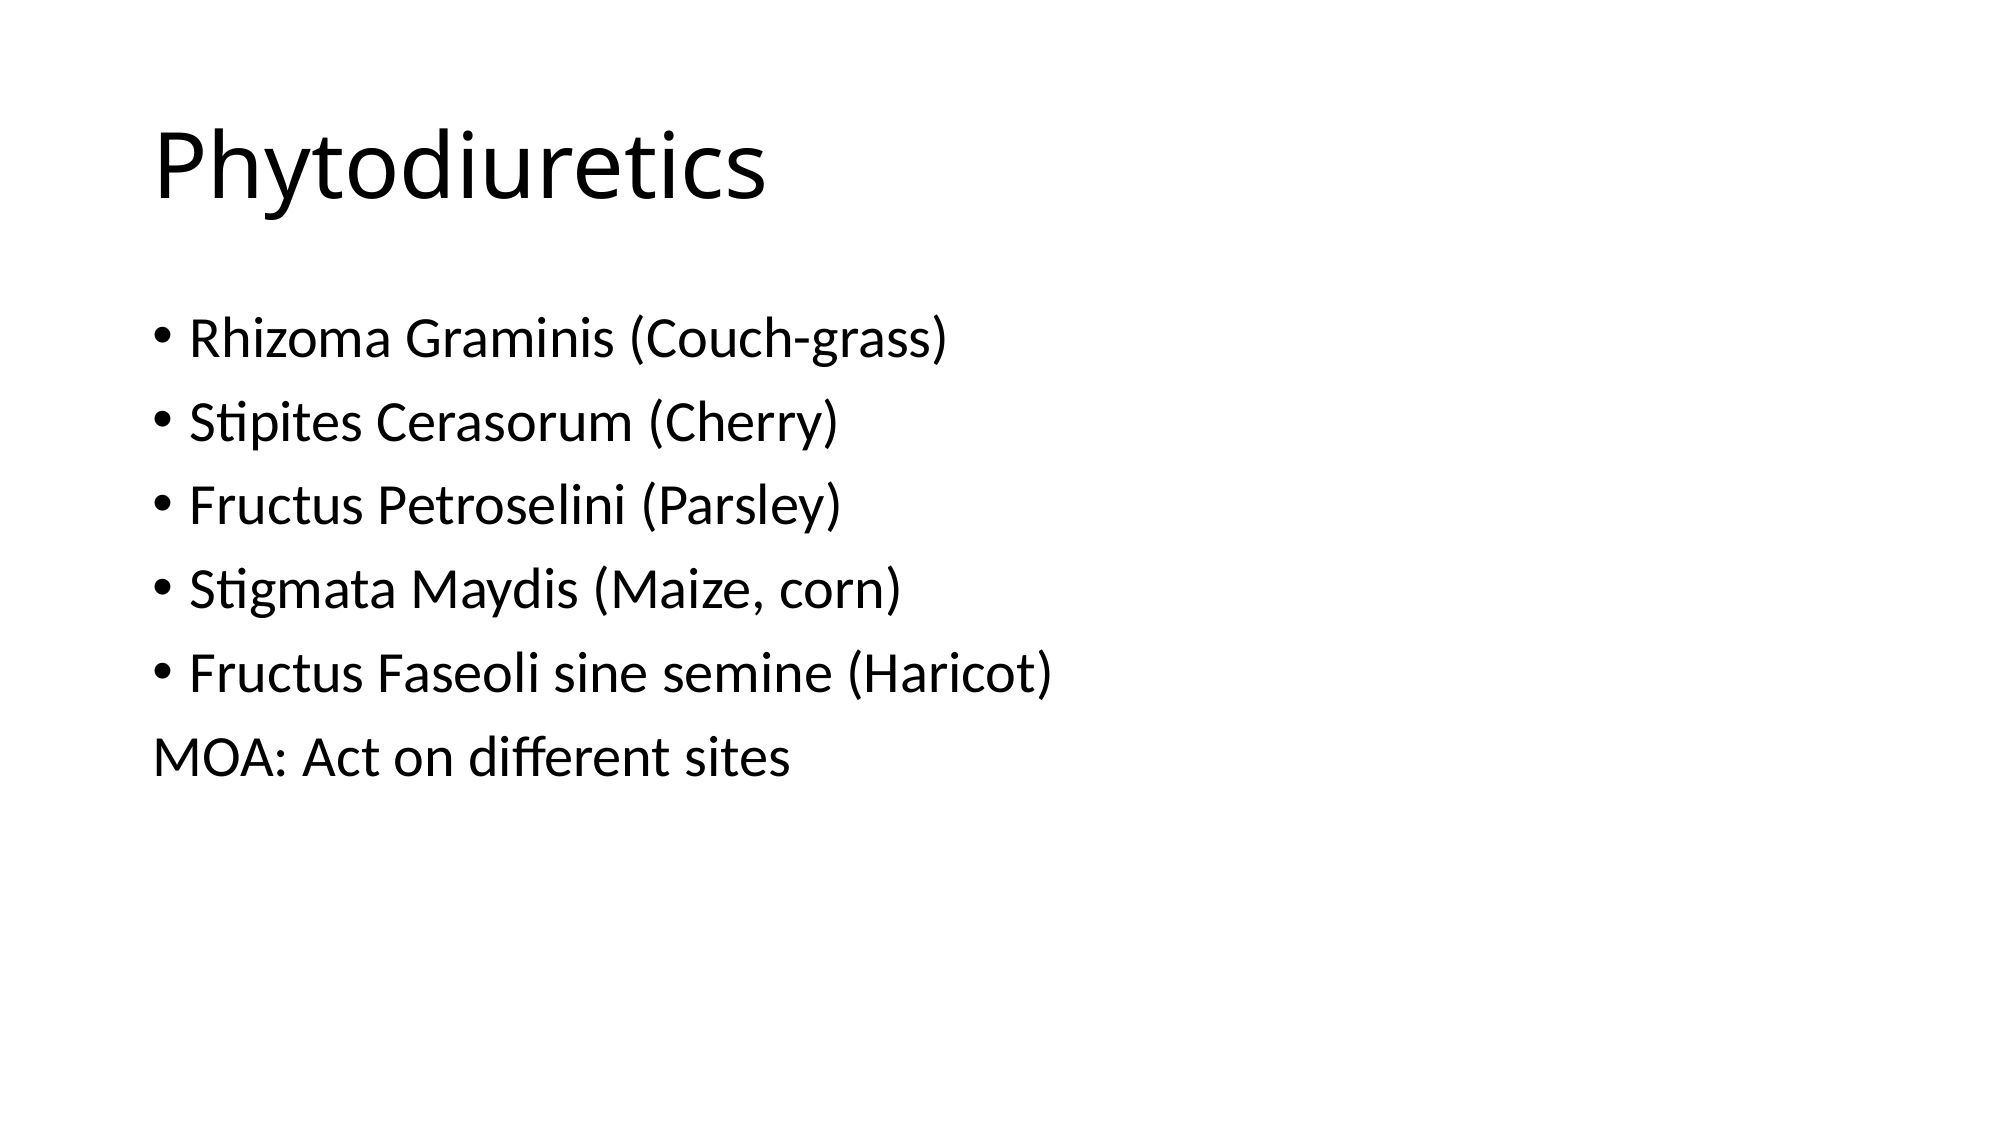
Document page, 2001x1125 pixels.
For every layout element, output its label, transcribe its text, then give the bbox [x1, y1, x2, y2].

list Rhizoma Graminis (Couch-grass) Stipites Cerasorum (Cherry) Fructus Petroselini (Parsley) Stigmata Maydis (Maize, corn) Fructus Faseoli sine semine (Haricot) MOA: Act on different sites [137, 299, 1863, 1014]
title Phytodiuretics [137, 59, 1863, 278]
